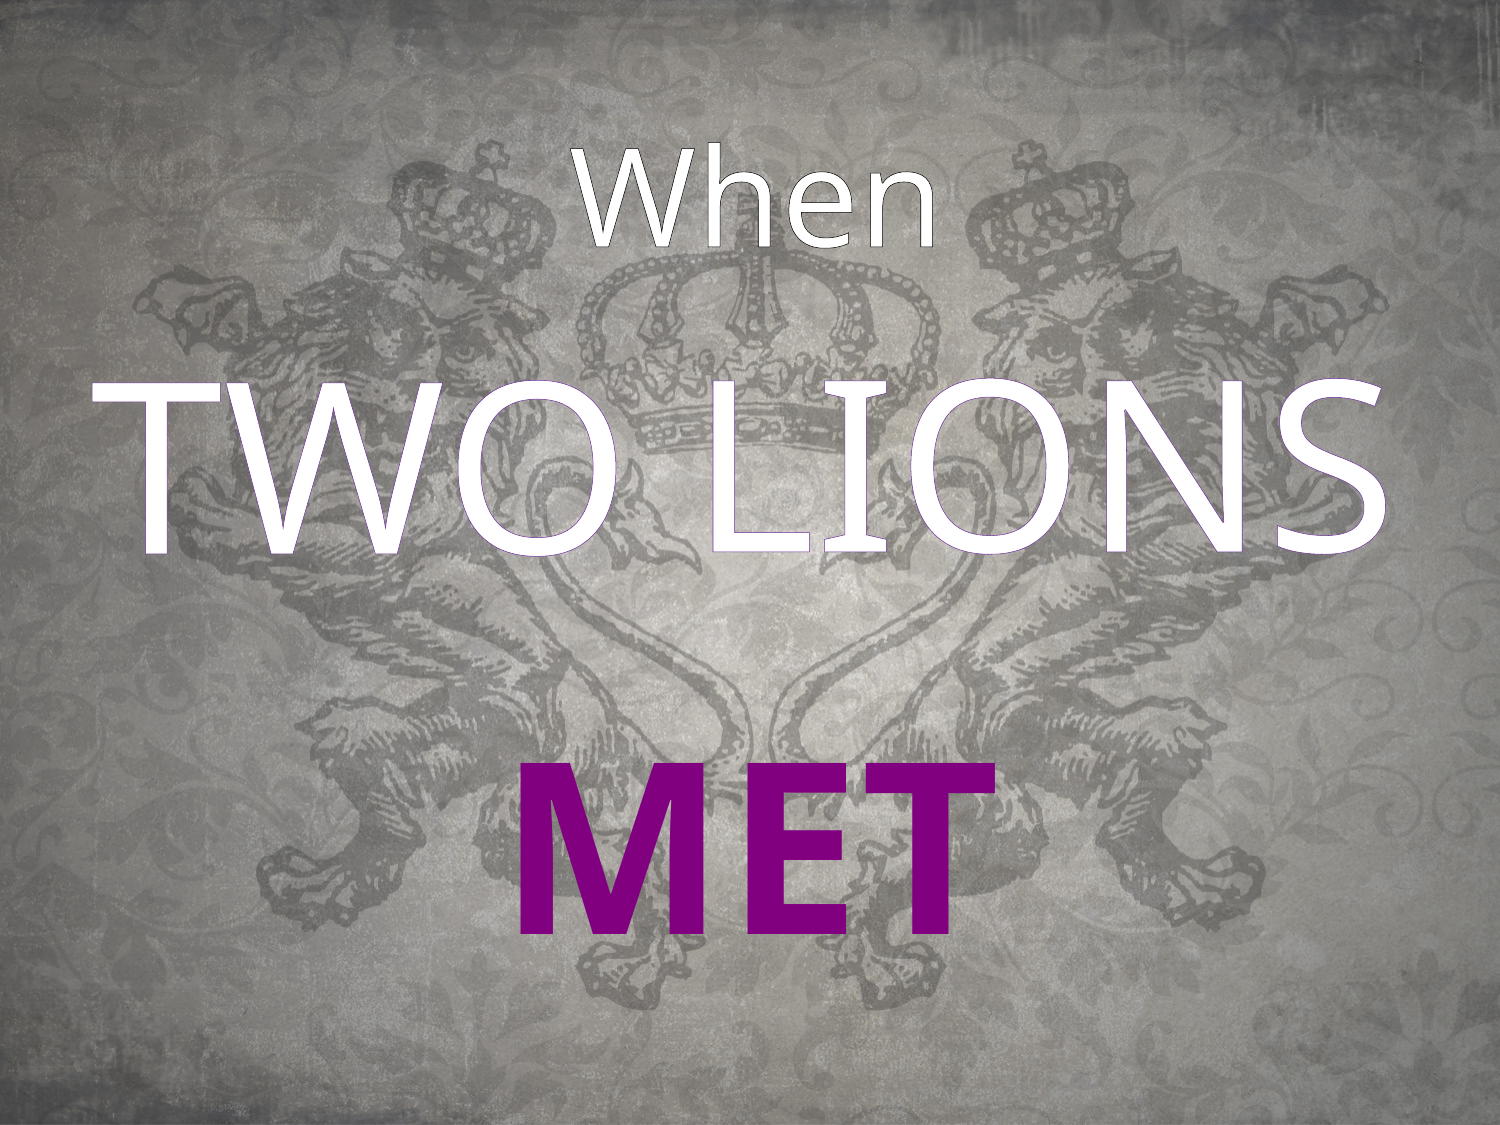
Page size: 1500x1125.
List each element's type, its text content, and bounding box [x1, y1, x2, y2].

text_box TWO [74, 306, 688, 610]
text_box LIONS [674, 304, 1413, 608]
subtitle MET [125, 687, 1375, 975]
title When [62, 71, 1450, 313]
picture [0, 0, 1500, 1125]
